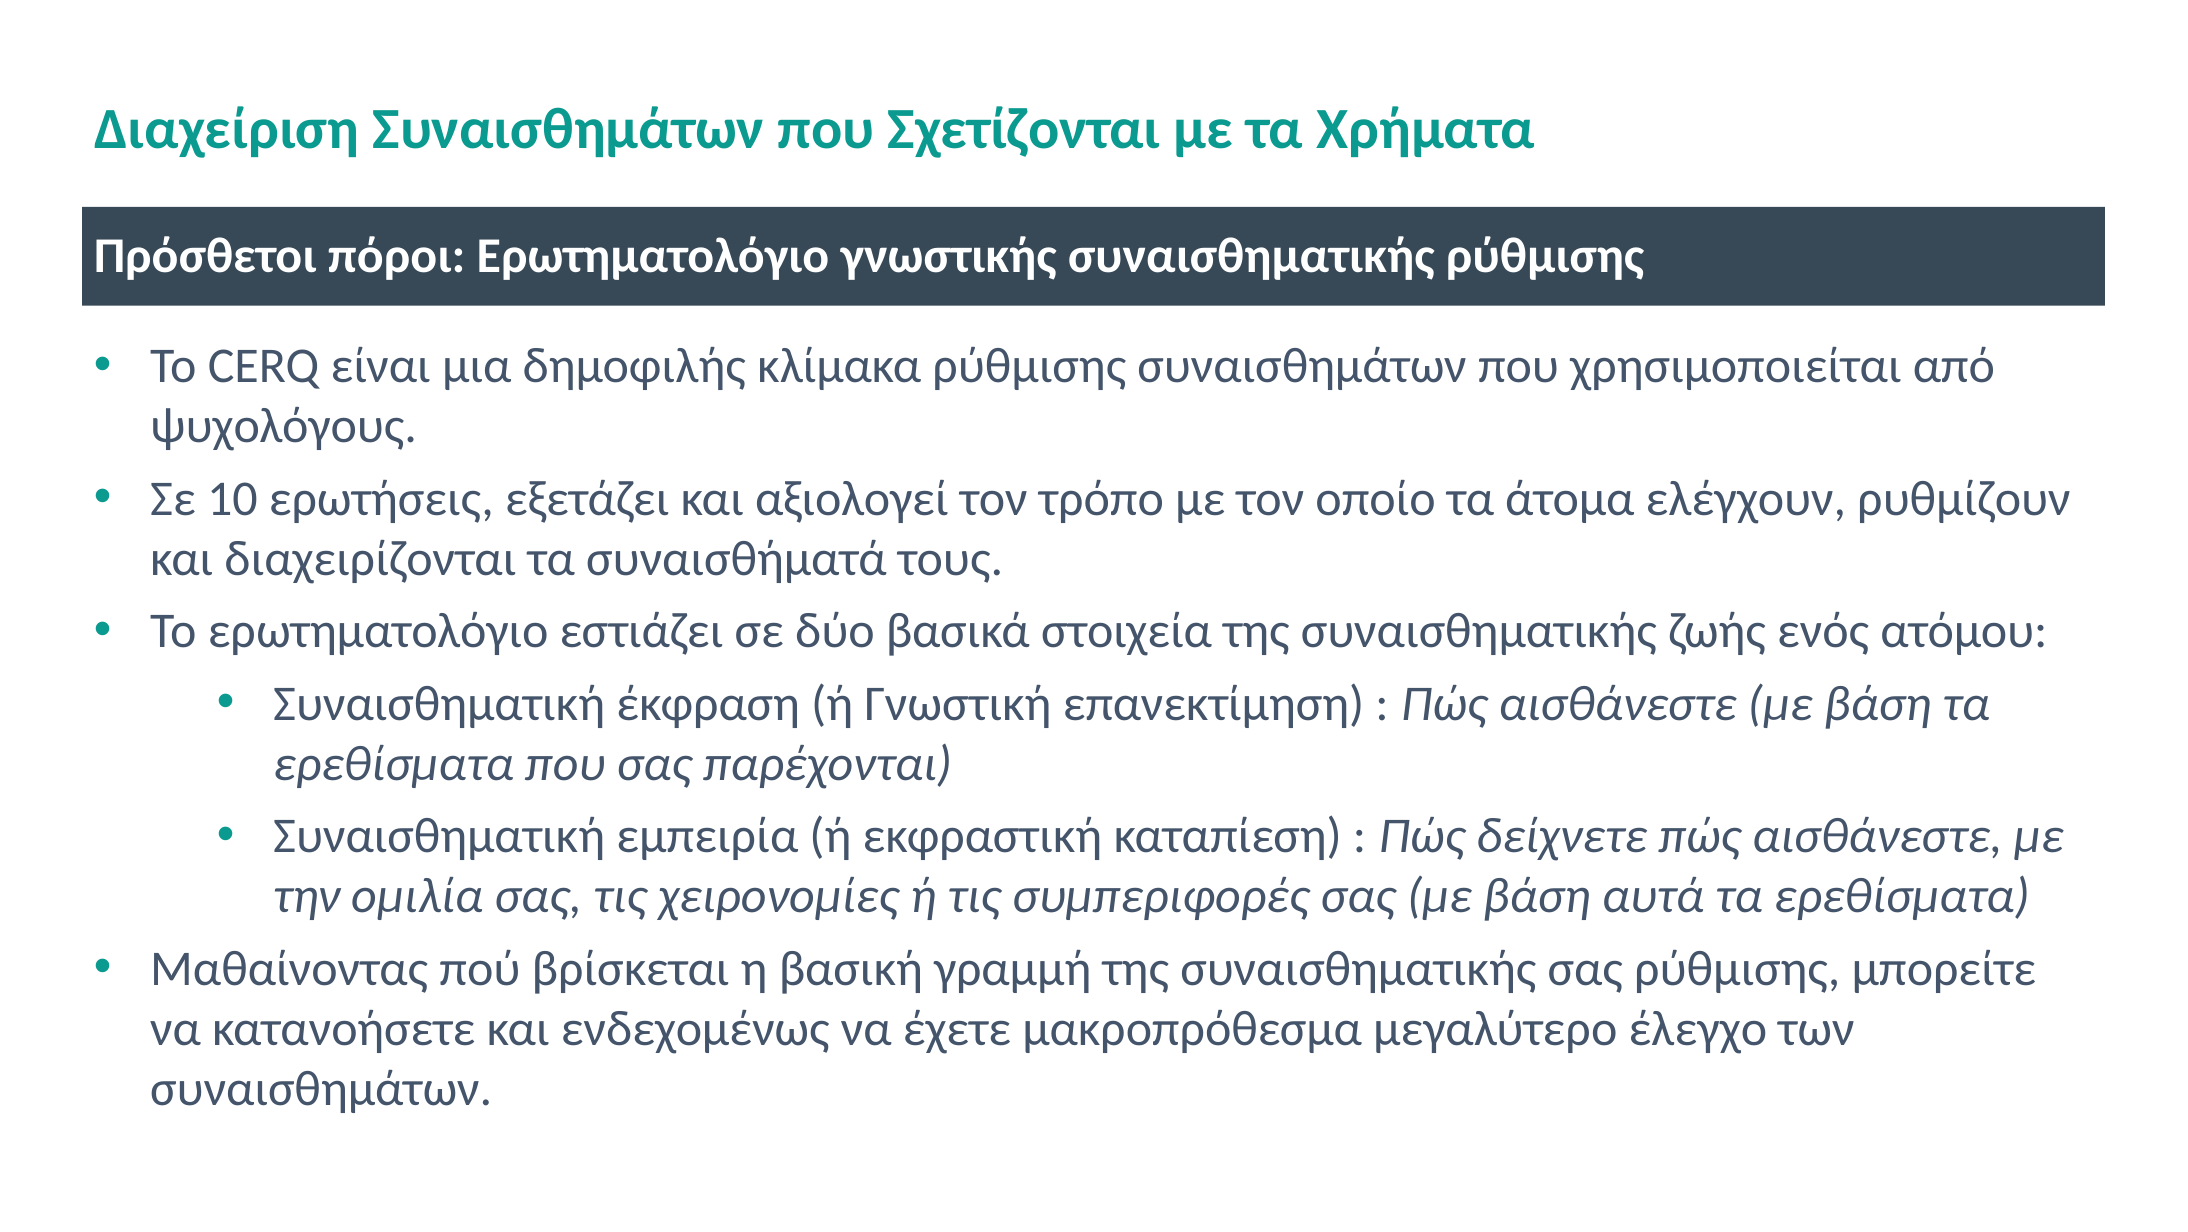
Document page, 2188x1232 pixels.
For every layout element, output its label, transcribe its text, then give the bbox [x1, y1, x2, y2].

list Πρόσθετοι πόροι: Ερωτηματολόγιο γνωστικής συναισθηματικής ρύθμισης [82, 206, 2105, 306]
list Το CERQ είναι μια δημοφιλής κλίμακα ρύθμισης συναισθημάτων που χρησιμοποιείται από ψυχολόγους. Σε 10 ερωτήσεις, εξετάζει και αξιολογεί τον τρόπο με τον οποίο τα άτομα ελέγχουν, ρυθμίζουν και διαχειρίζονται τα συναισθήματά τους. Το ερωτηματολόγιο εστιάζει σε δύο βασικά στοιχεία της συναισθηματικής ζωής ενός ατόμου: Συναισθηματική έκφραση (ή Γνωστική επανεκτίμηση) : Πώς αισθάνεστε (με βάση τα ερεθίσματα που σας παρέχονται) Συναισθηματική εμπειρία (ή εκφραστική καταπίεση) : Πώς δείχνετε πώς αισθάνεστε, με την ομιλία σας, τις χειρονομίες ή τις συμπεριφορές σας (με βάση αυτά τα ερεθίσματα) Μαθαίνοντας πού βρίσκεται η βασική γραμμή της συναισθηματικής σας ρύθμισης, μπορείτε να κατανοήσετε και ενδεχομένως να έχετε μακροπρόθεσμα μεγαλύτερο έλεγχο των συναισθημάτων. [82, 325, 2105, 1167]
title Διαχείριση Συναισθημάτων που Σχετίζονται με τα Χρήματα [82, 70, 2106, 189]
